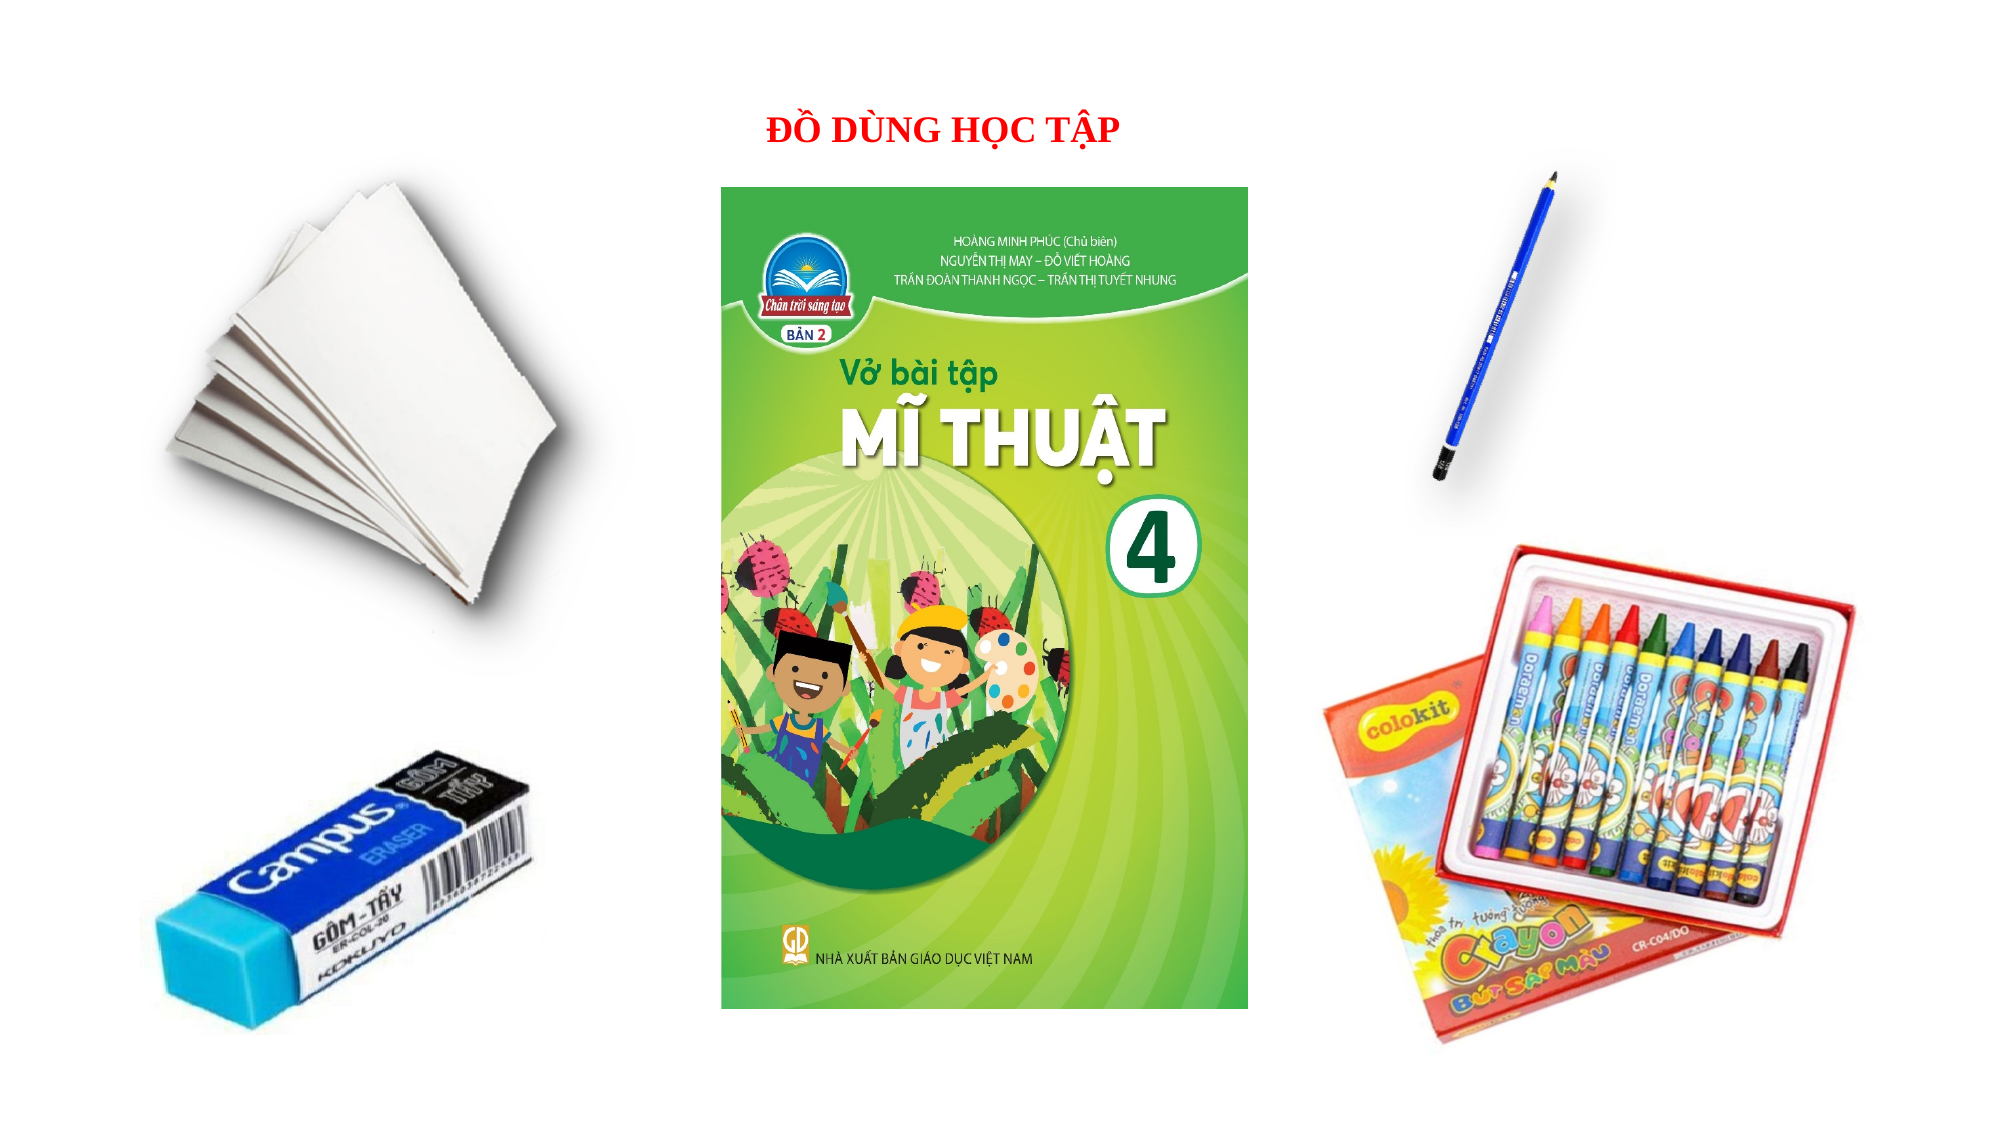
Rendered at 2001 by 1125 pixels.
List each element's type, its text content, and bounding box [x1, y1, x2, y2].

picture [1277, 109, 1955, 1068]
picture [35, 100, 1248, 1035]
text_box ĐỒ DÙNG HỌC TẬP [799, 98, 1367, 203]
